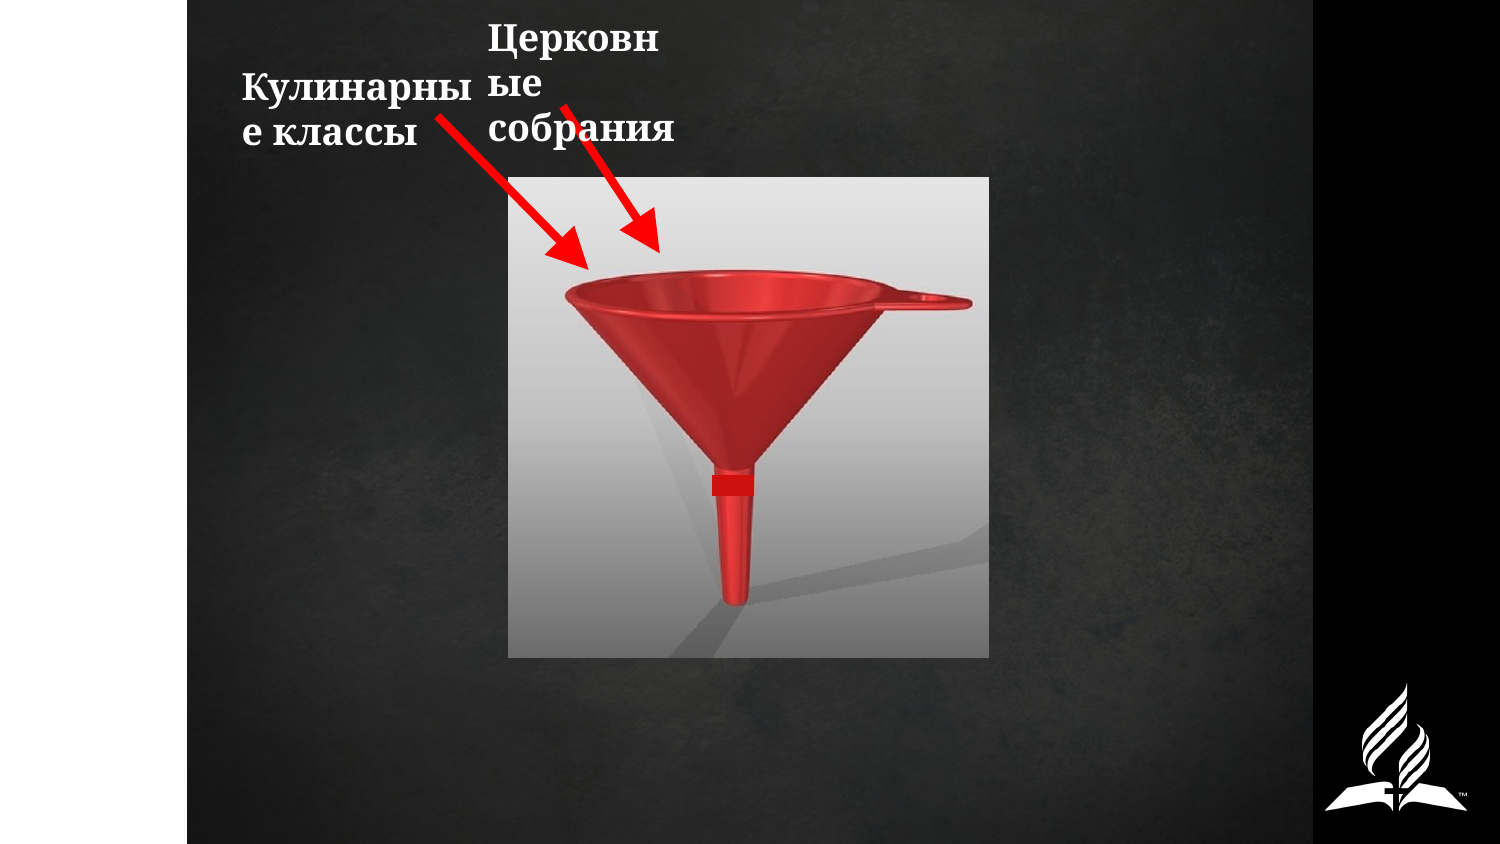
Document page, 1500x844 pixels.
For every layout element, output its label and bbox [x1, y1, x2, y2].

text_box [436, 115, 589, 271]
text_box [562, 105, 660, 254]
picture [187, 0, 1497, 844]
